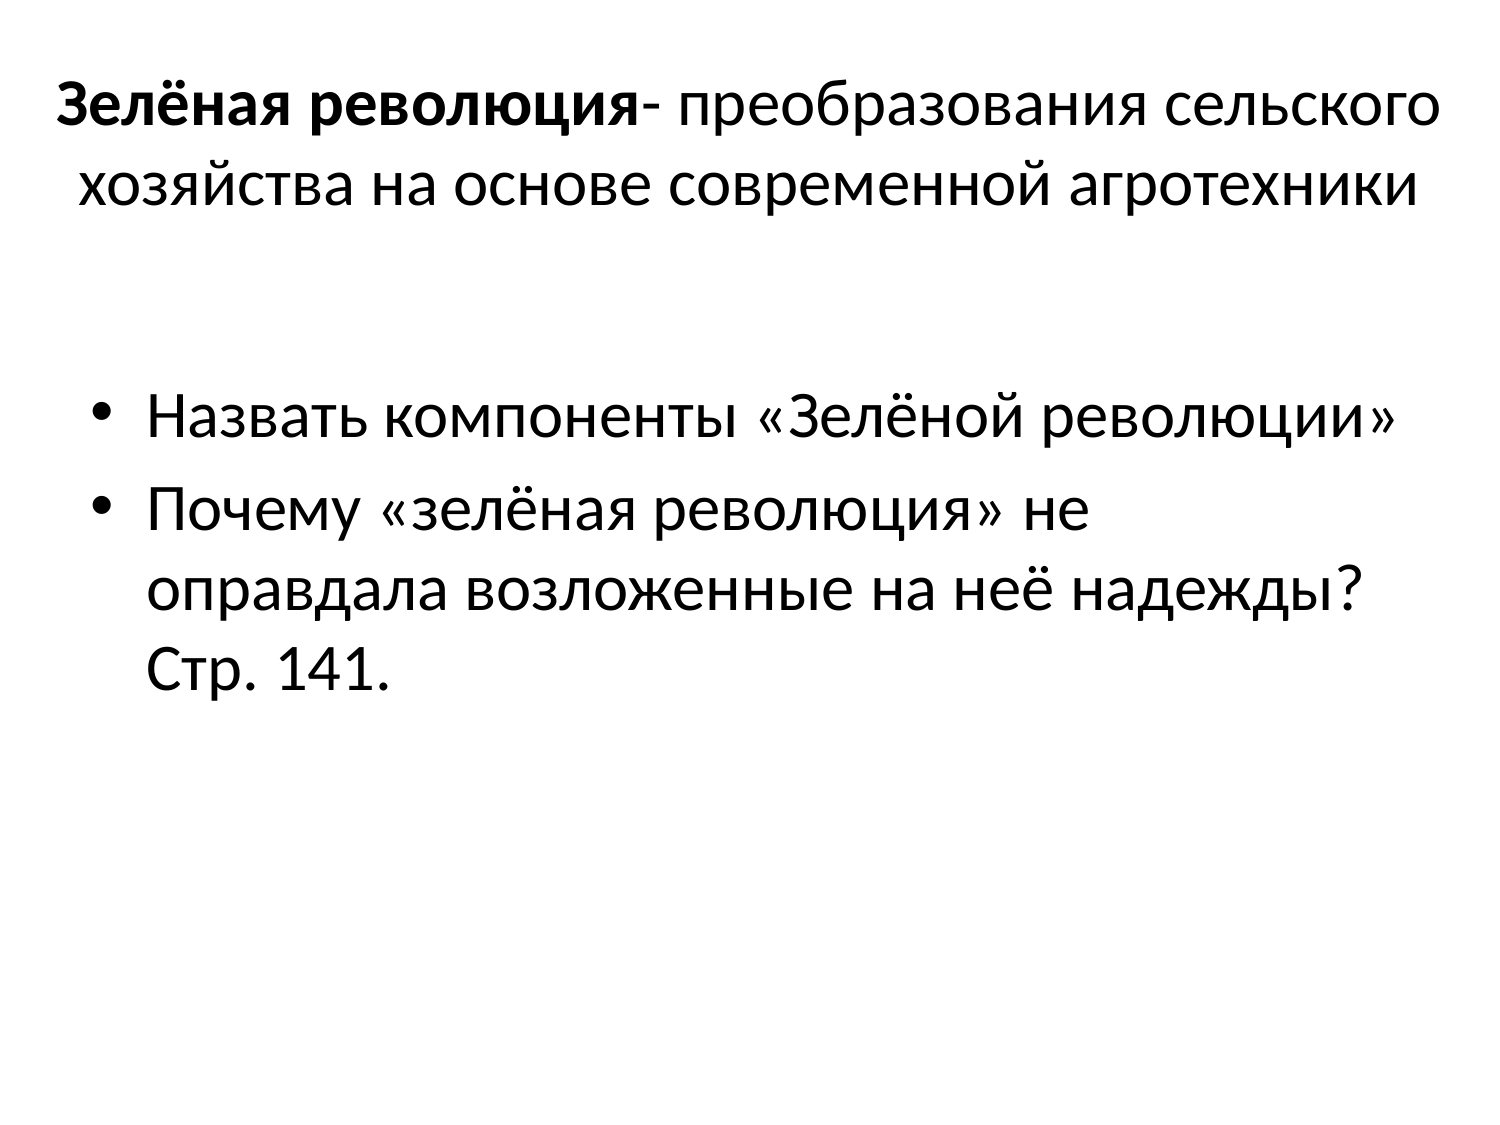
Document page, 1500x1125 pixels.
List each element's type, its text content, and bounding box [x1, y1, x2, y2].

title Зелёная революция- преобразования сельского хозяйства на основе современной агротехники [35, 45, 1465, 233]
list Назвать компоненты «Зелёной революции» Почему «зелёная революция» не оправдала возложенные на неё надежды? Стр. 141. [75, 363, 1425, 1005]
